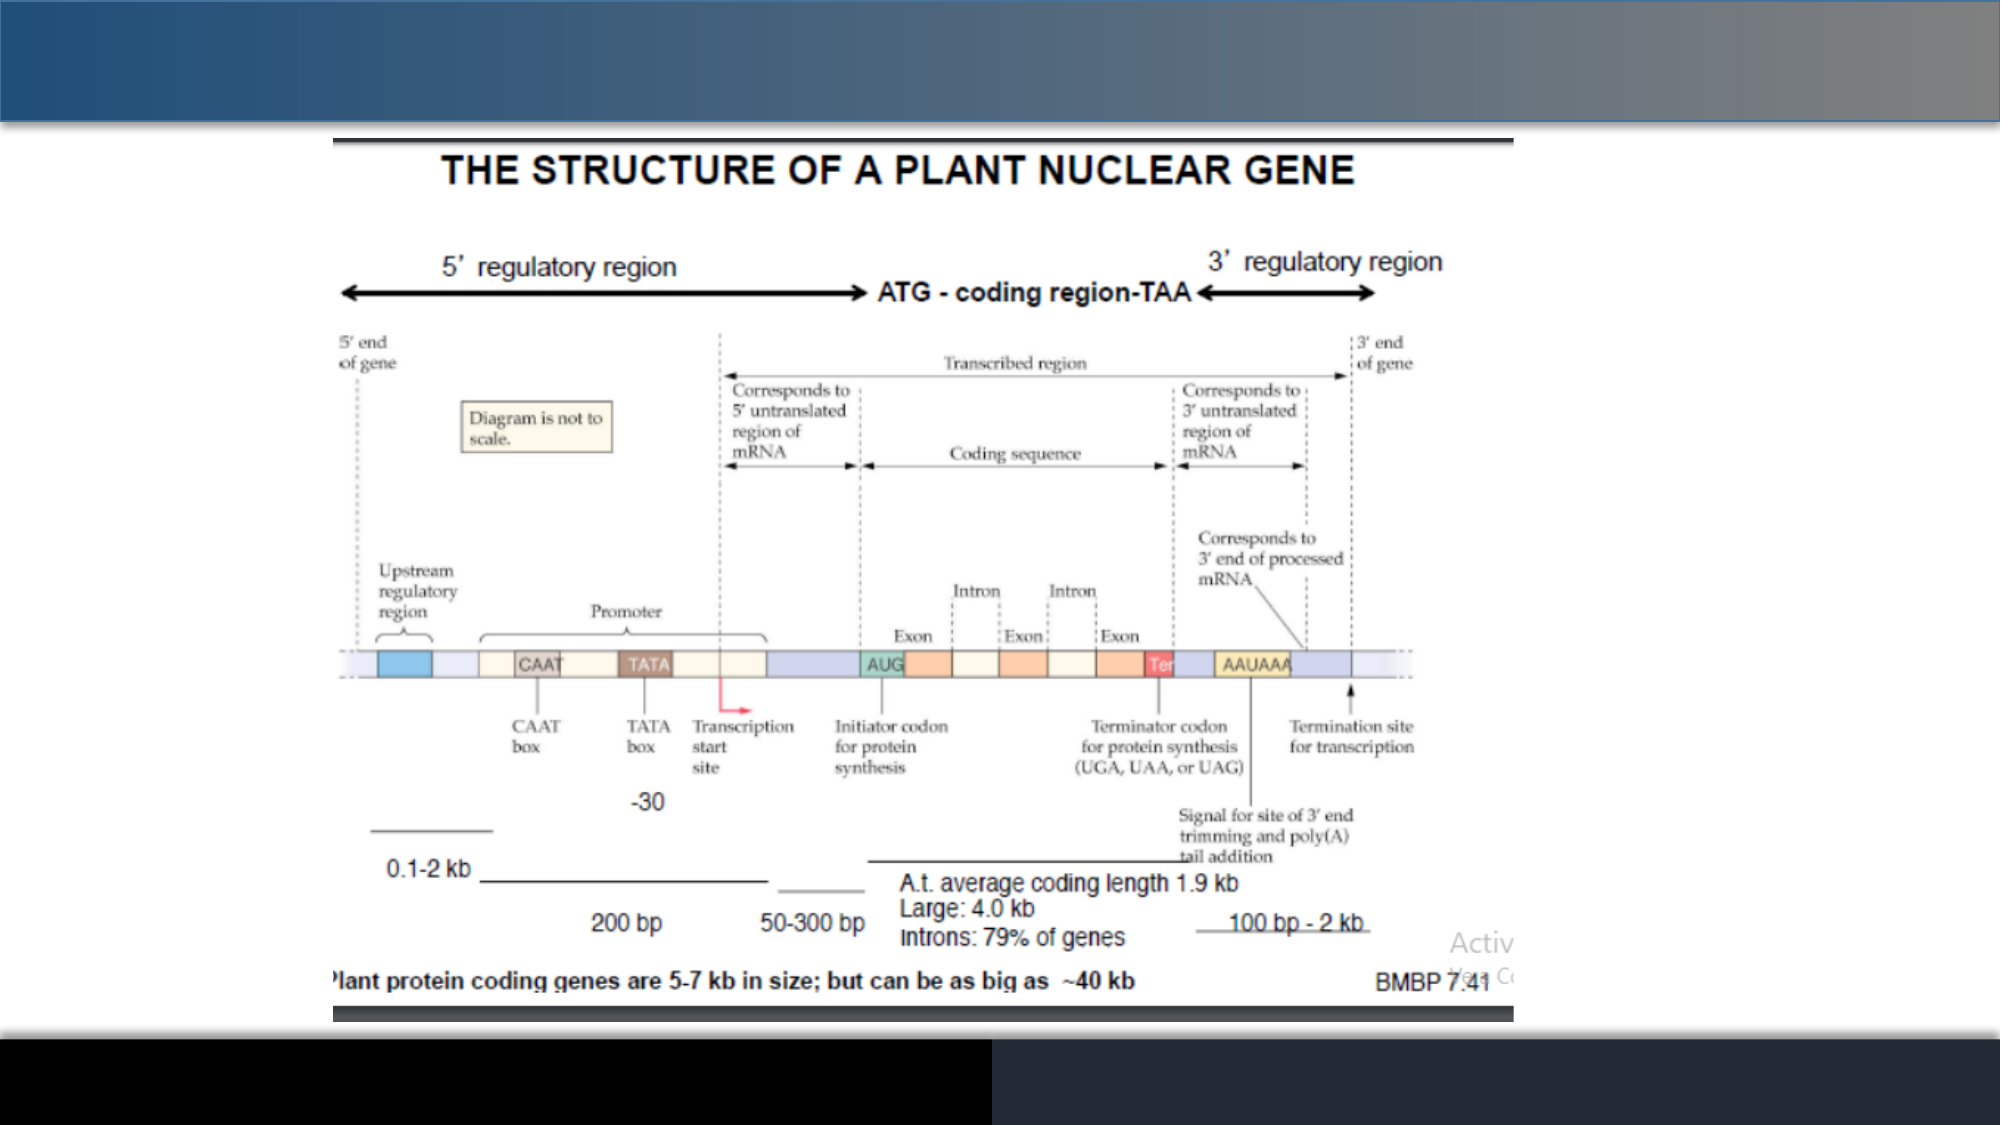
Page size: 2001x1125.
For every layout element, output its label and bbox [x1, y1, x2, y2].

text_box [0, 0, 2000, 122]
text_box [0, 1038, 991, 1125]
list [332, 138, 1514, 1022]
text_box [991, 1038, 2000, 1125]
